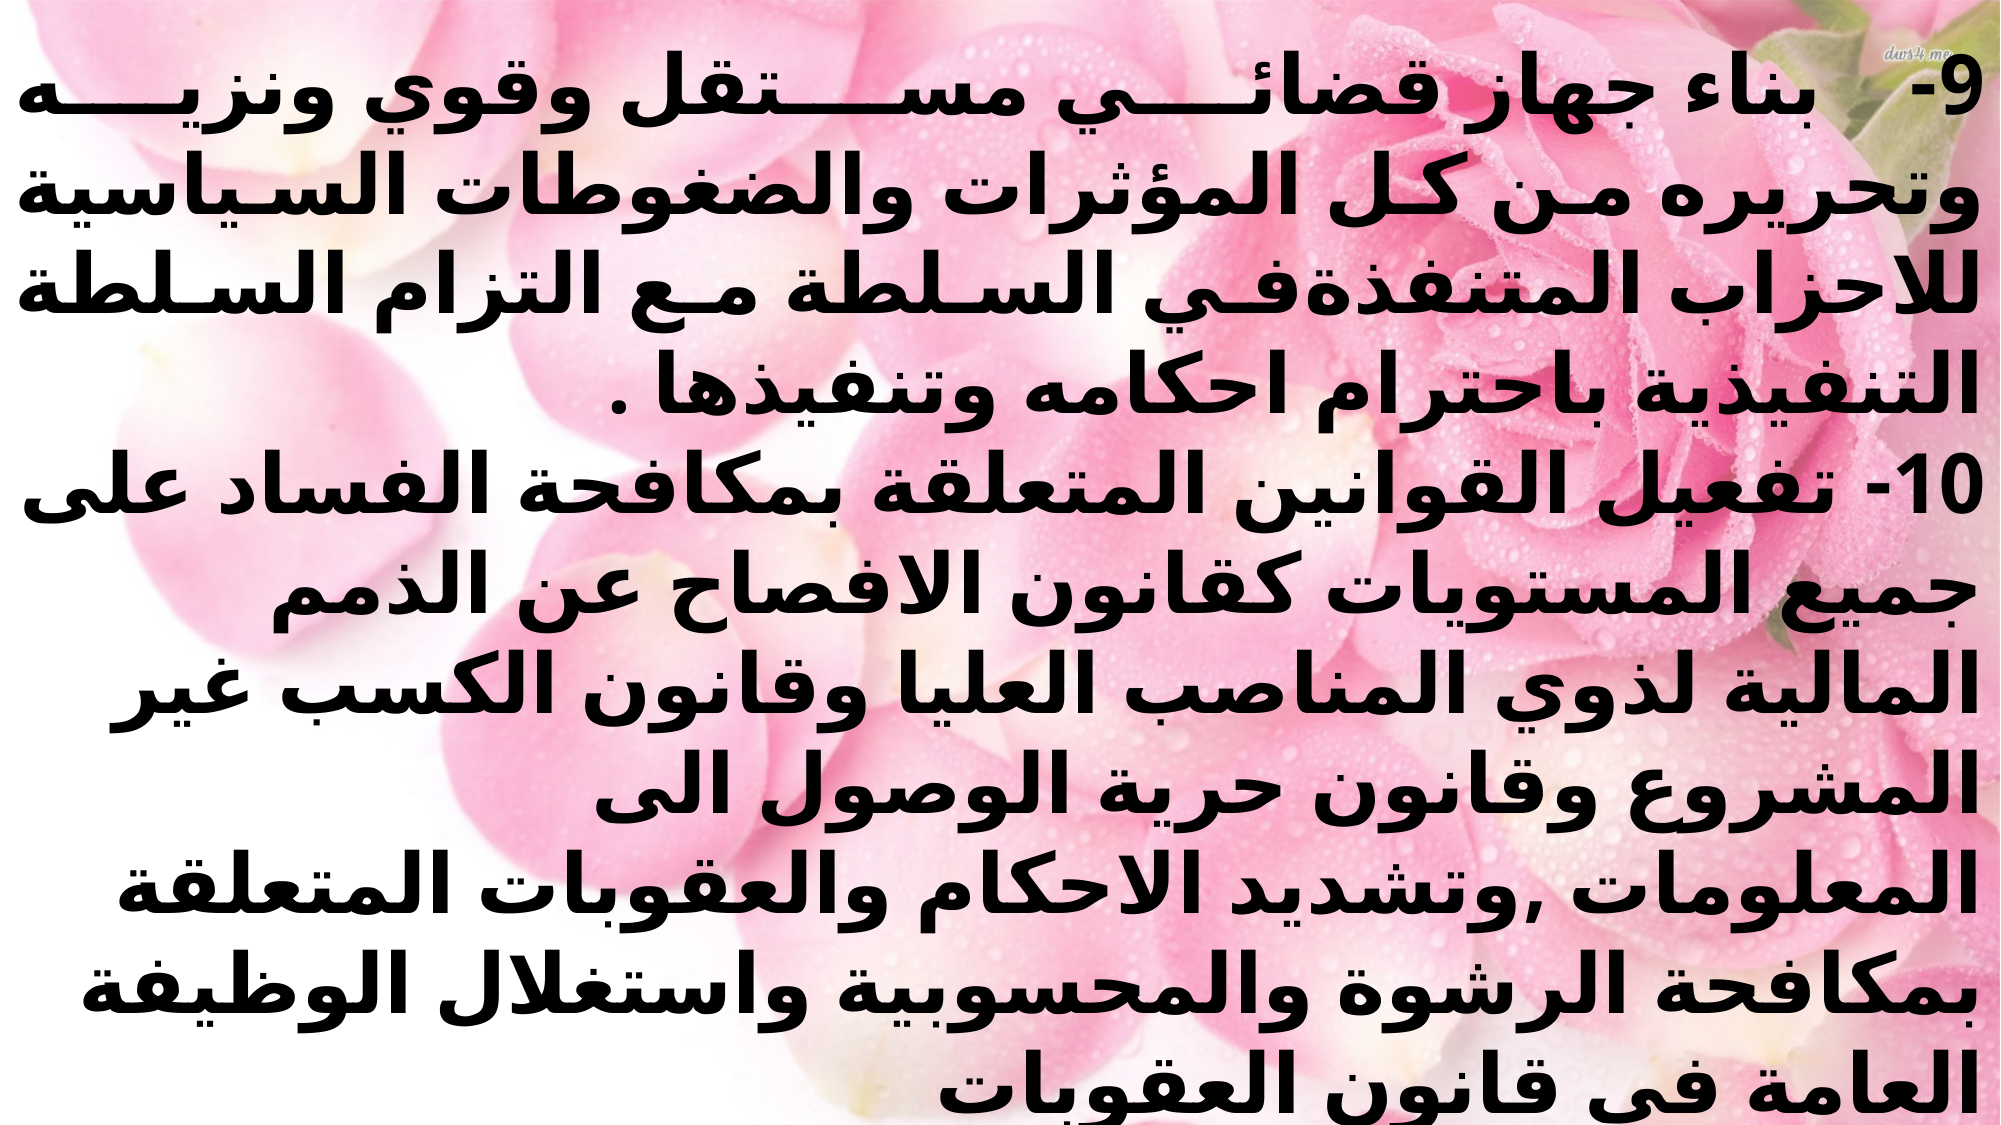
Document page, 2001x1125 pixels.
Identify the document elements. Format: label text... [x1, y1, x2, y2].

text_box 9- بناء جهاز قضائي مستقل وقوي ونزيه وتحريره من كل المؤثرات والضغوطات السياسية للاحزاب المتنفذةفي السلطة مع التزام السلطة التنفيذية باحترام احكامه وتنفيذها . 10- تفعيل القوانين المتعلقة بمكافحة الفساد على جميع المستويات كقانون الافصاح عن الذمم المالية لذوي المناصب العليا وقانون الكسب غير المشروع وقانون حرية الوصول الى المعلومات ,وتشديد الاحكام والعقوبات المتعلقة بمكافحة الرشوة والمحسوبية واستغلال الوظيفة العامة في قانون العقوبات [0, 23, 2000, 1125]
